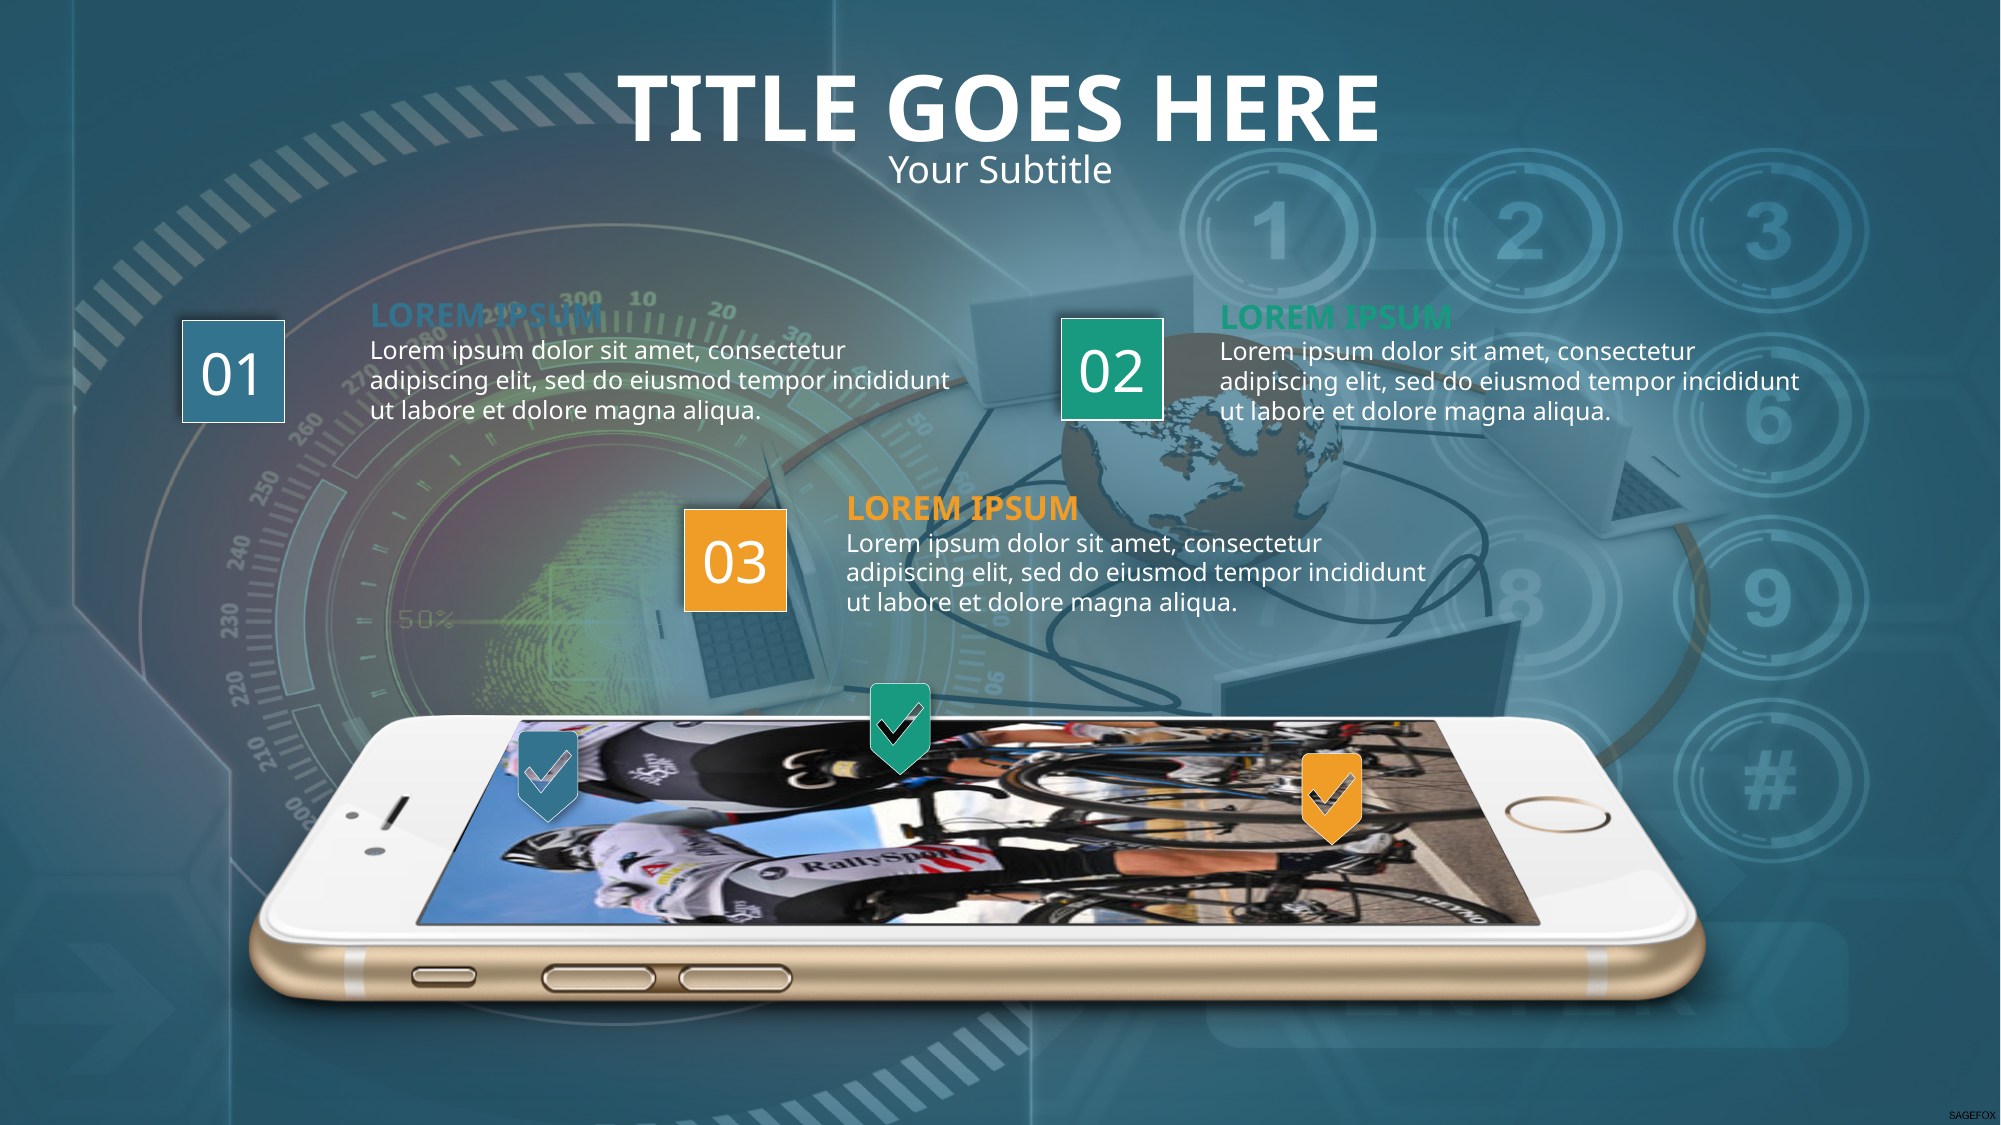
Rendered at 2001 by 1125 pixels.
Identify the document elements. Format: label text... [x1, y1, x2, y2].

text_box 02 [1060, 317, 1164, 421]
text_box LOREM IPSUM Lorem ipsum dolor sit amet, consectetur adipiscing elit, sed do eiusmod tempor incididunt ut labore et dolore magna aliqua. [836, 482, 1442, 560]
text_box LOREM IPSUM Lorem ipsum dolor sit amet, consectetur adipiscing elit, sed do eiusmod tempor incididunt ut labore et dolore magna aliqua. [1209, 290, 1815, 431]
text_box 03 [683, 508, 787, 560]
text_box LOREM IPSUM Lorem ipsum dolor sit amet, consectetur adipiscing elit, sed do eiusmod tempor incididunt ut labore et dolore magna aliqua. [359, 289, 966, 430]
picture [0, 0, 2001, 1125]
text_box 01 [181, 320, 285, 424]
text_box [548, 42, 1452, 199]
